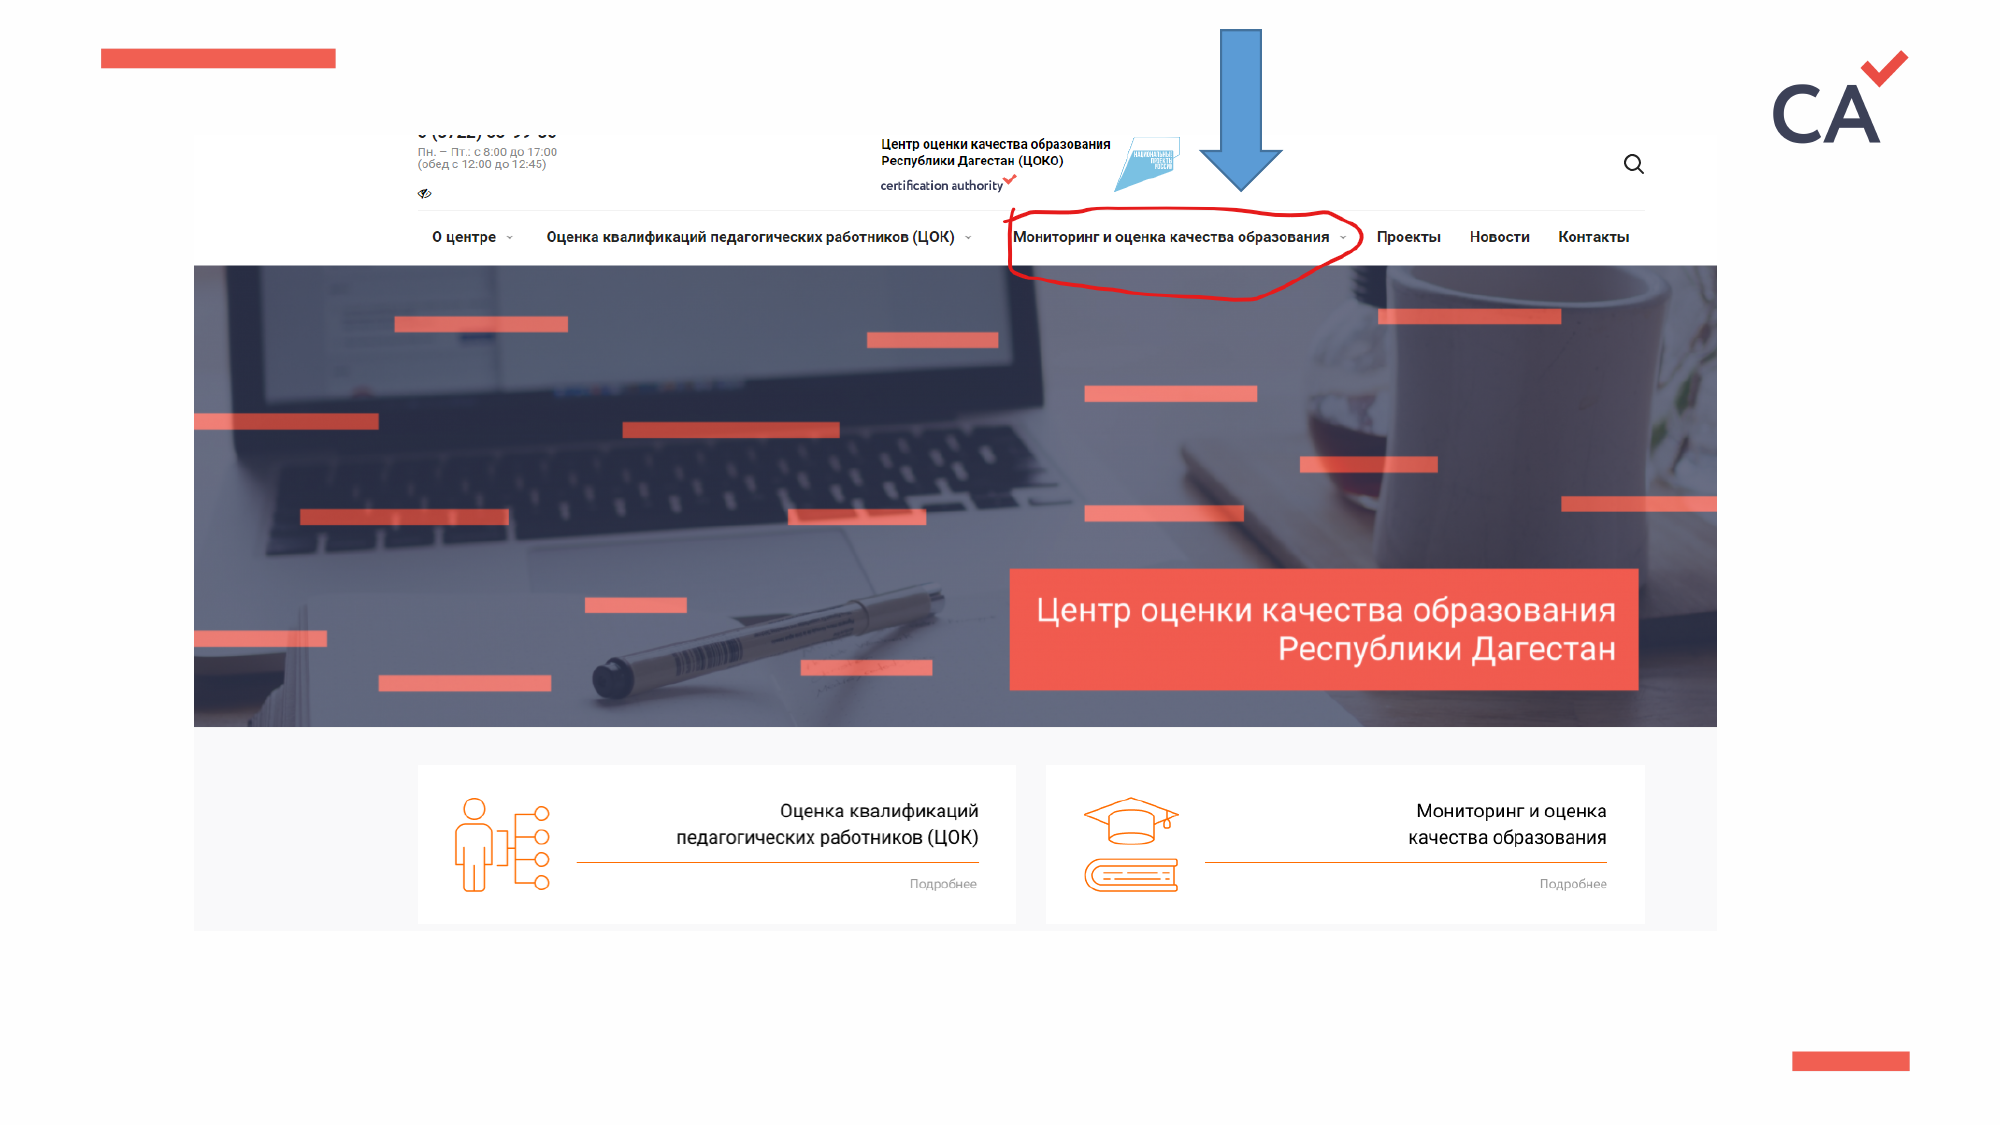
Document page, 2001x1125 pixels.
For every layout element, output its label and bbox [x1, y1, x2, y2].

picture [0, 0, 2001, 1125]
text_box [1220, 29, 1262, 135]
